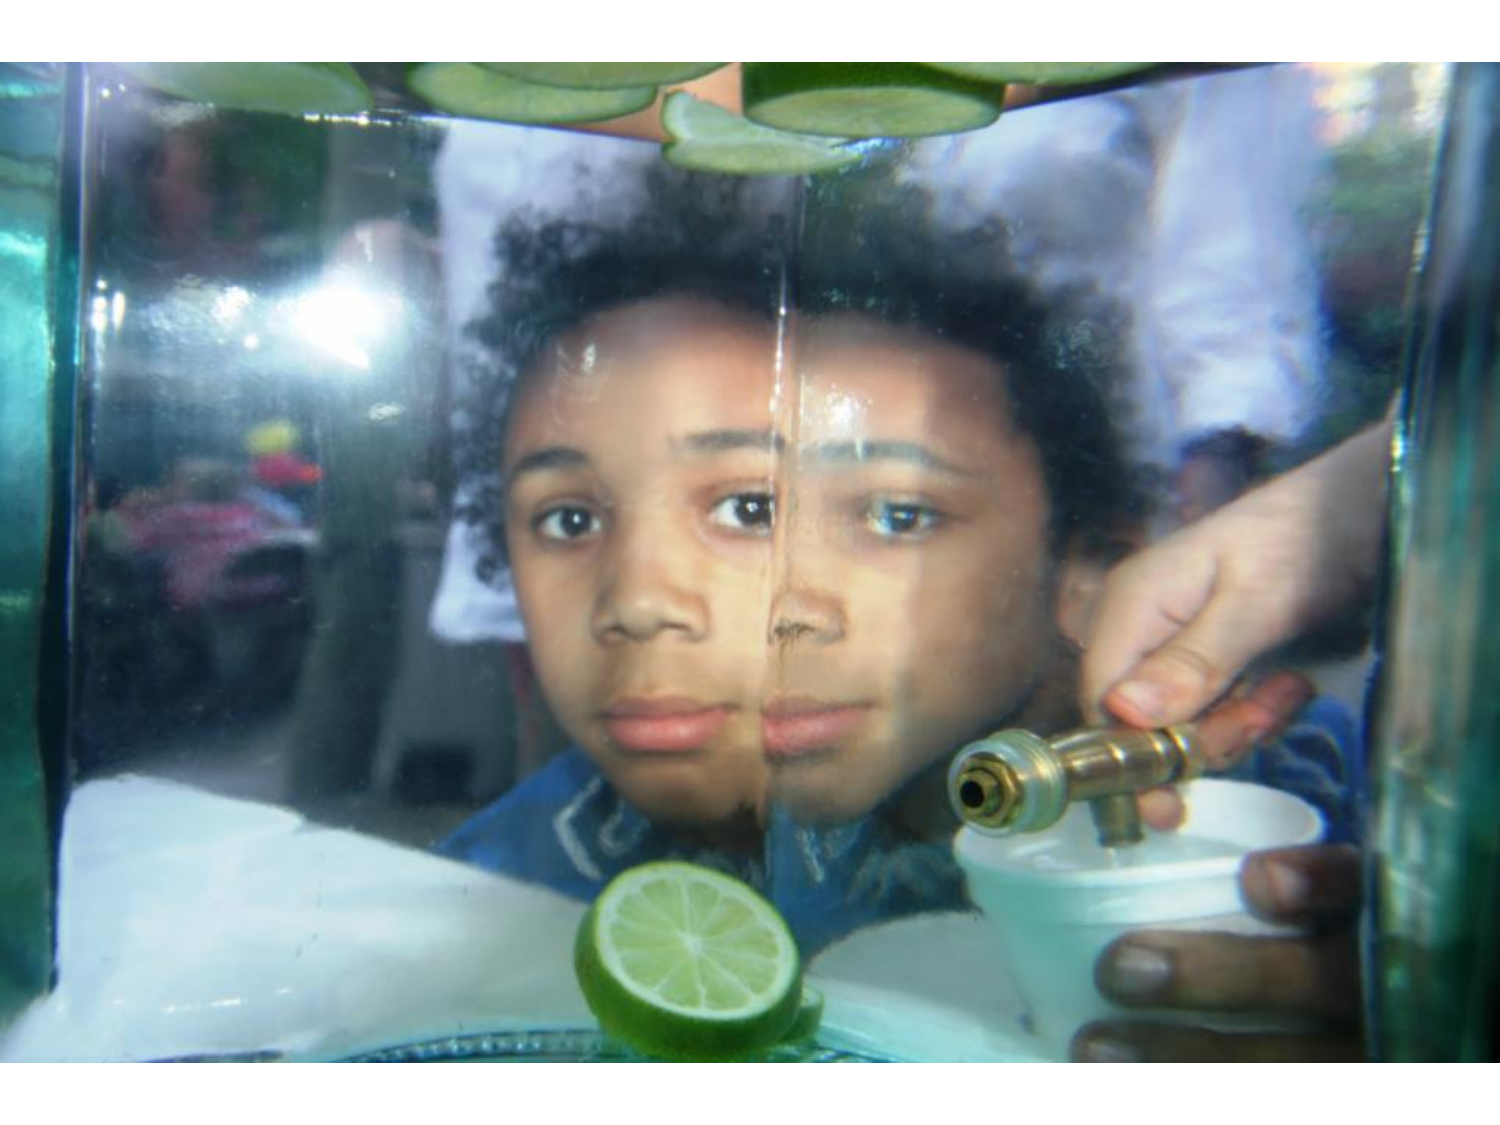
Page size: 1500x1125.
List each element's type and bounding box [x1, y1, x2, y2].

picture [0, 62, 1500, 1063]
